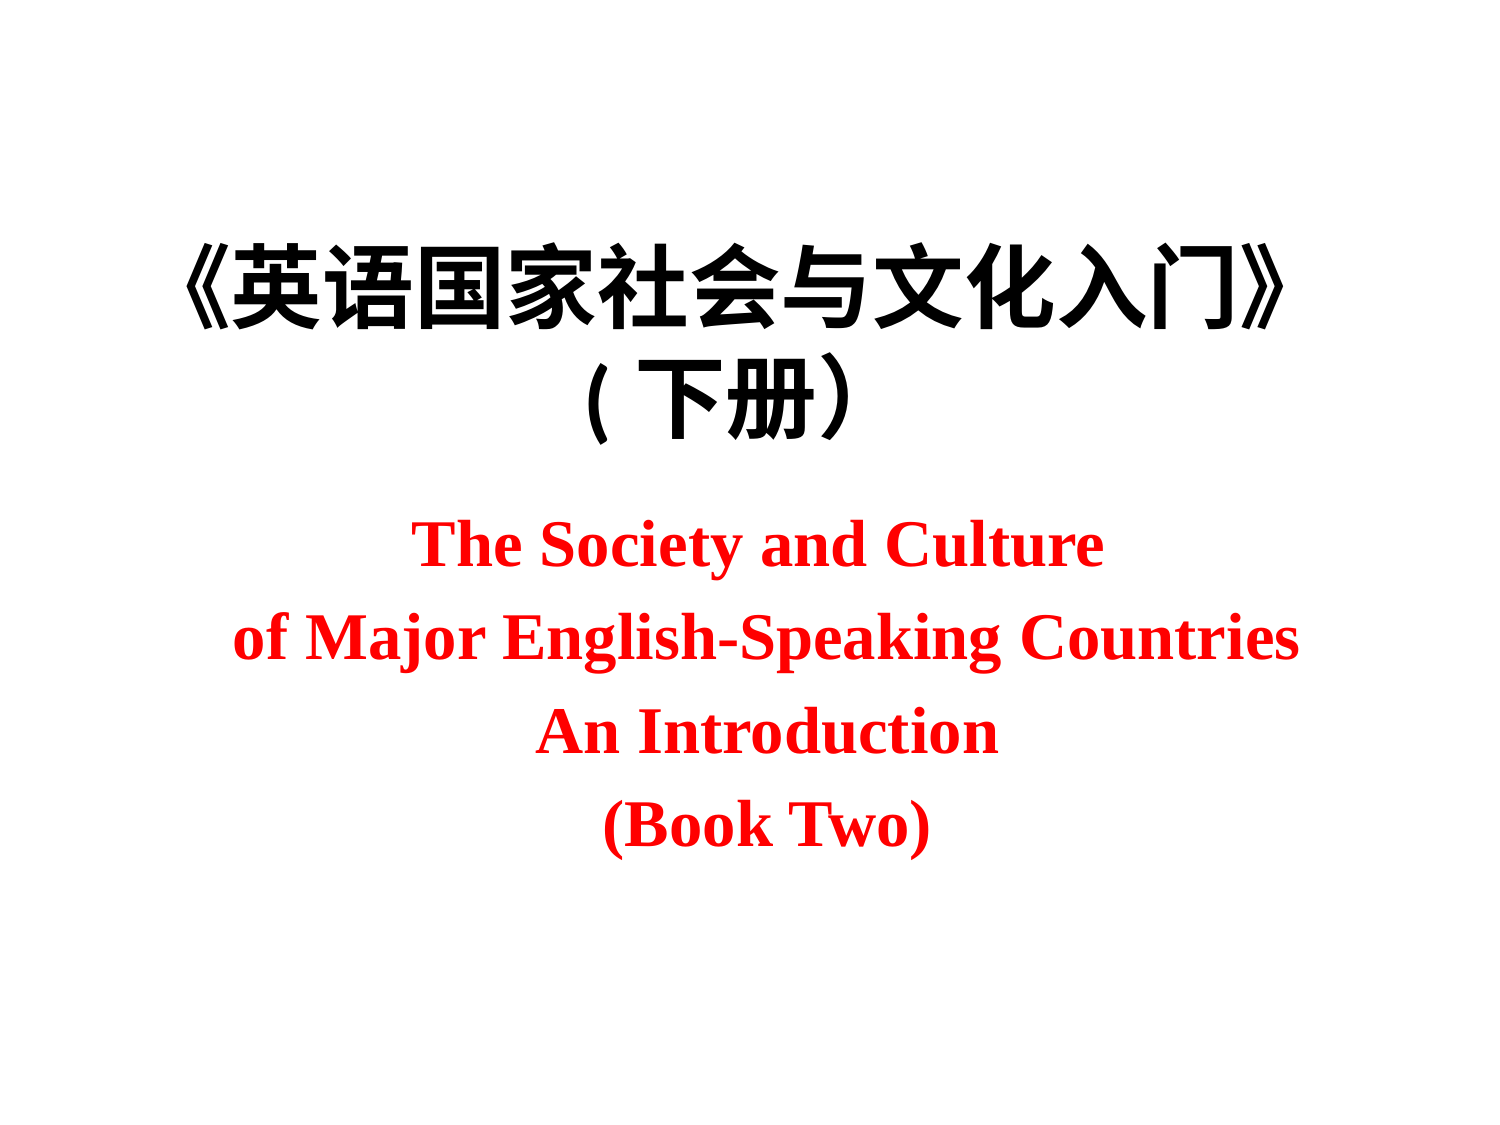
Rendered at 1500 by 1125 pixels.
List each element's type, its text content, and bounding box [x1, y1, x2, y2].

subtitle The Society and Culture of Major English-Speaking Countries An Introduction (Book Two) [187, 492, 1348, 985]
title 《英语国家社会与文化入门》(下册） [105, 152, 1388, 528]
